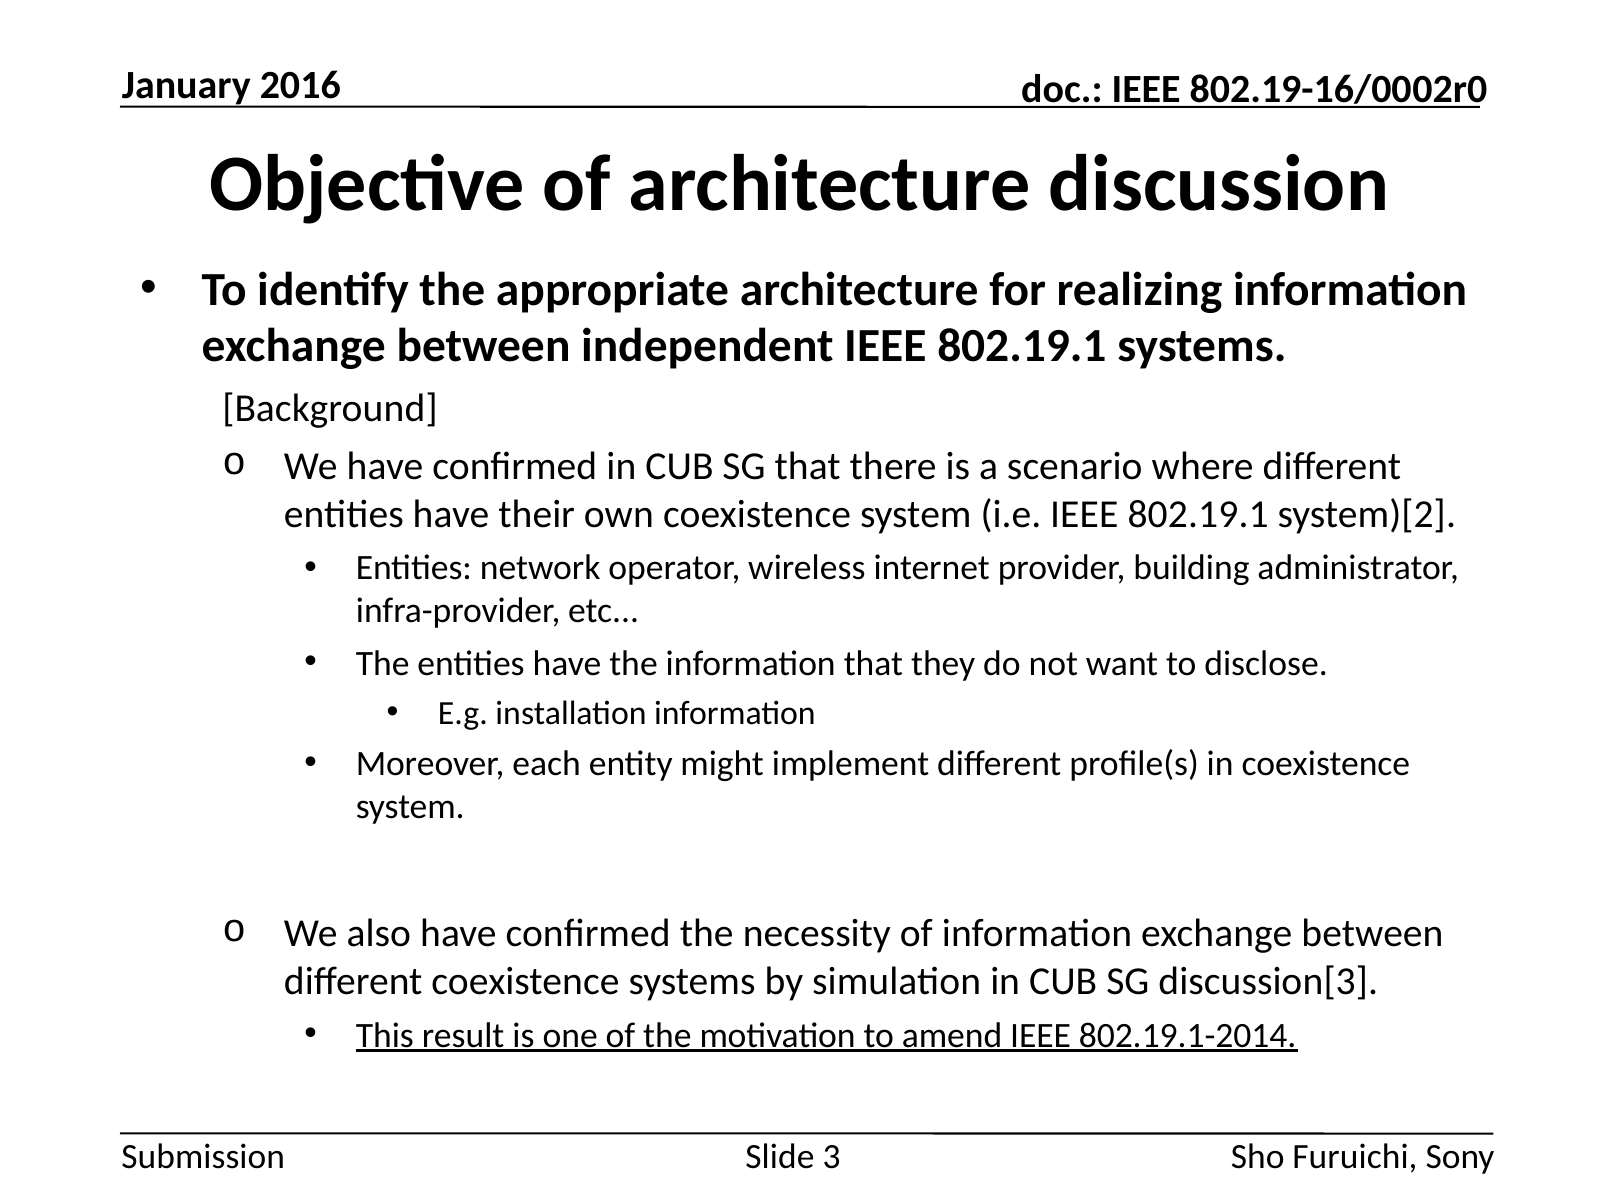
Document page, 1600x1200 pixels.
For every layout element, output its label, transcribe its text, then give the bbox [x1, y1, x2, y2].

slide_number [121, 58, 451, 107]
list To identify the appropriate architecture for realizing information exchange between independent IEEE 802.19.1 systems. [Background] We have confirmed in CUB SG that there is a scenario where different entities have their own coexistence system (i.e. IEEE 802.19.1 system)[2]. Entities: network operator, wireless internet provider, building administrator, infra-provider, etc... The entities have the information that they do not want to disclose. E.g. installation information Moreover, each entity might implement different profile(s) in coexistence system. We also have confirmed the necessity of information exchange between different coexistence systems by simulation in CUB SG discussion[3]. This result is one of the motivation to amend IEEE 802.19.1-2014. [124, 249, 1485, 1113]
slide_number Slide 3 [733, 1132, 854, 1197]
title Objective of architecture discussion [119, 119, 1480, 238]
footer Sho Furuichi, Sony [937, 1132, 1495, 1174]
